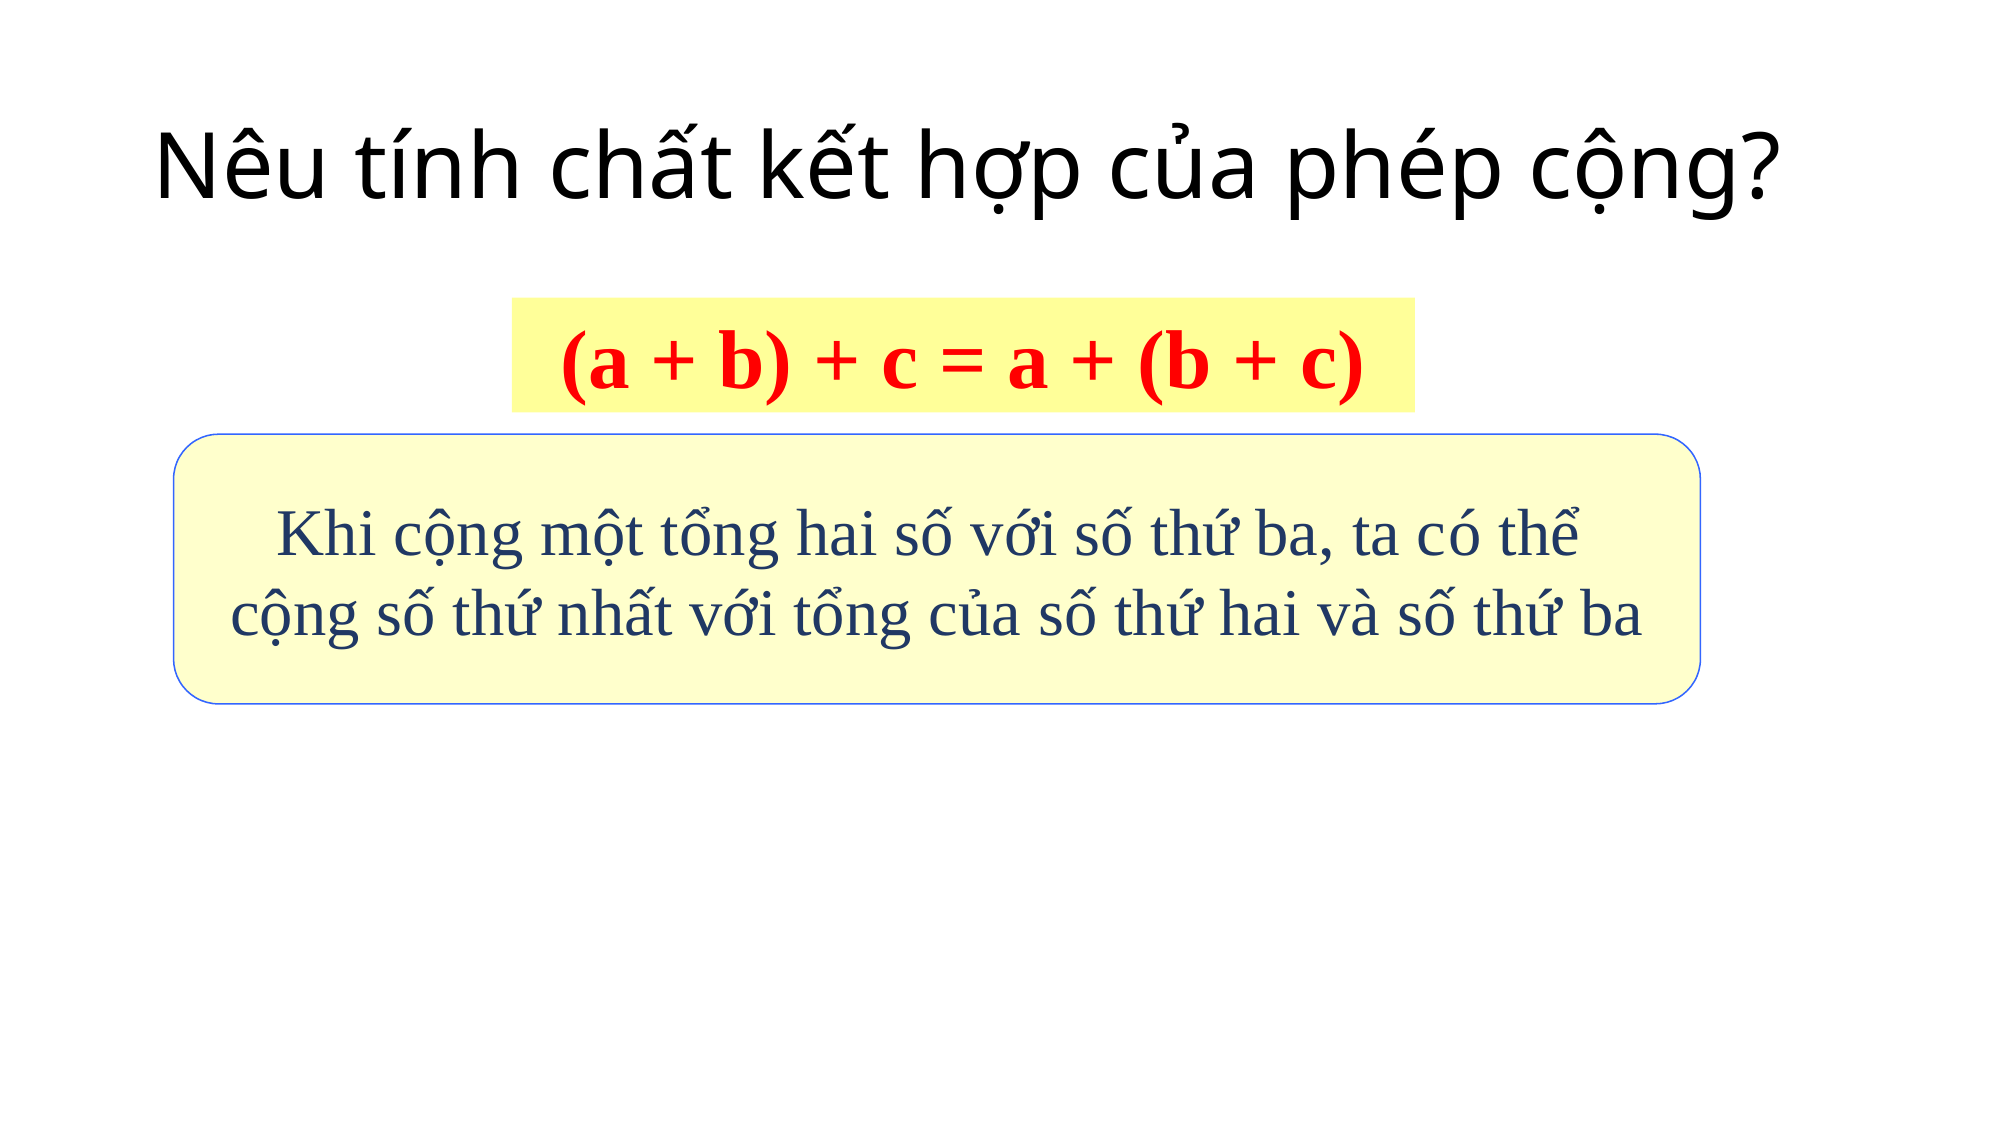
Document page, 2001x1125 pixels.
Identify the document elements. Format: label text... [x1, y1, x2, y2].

text_box Khi cộng một tổng hai số với số thứ ba, ta có thể cộng số thứ nhất với tổng của số thứ hai và số thứ ba [173, 434, 1701, 704]
text_box (a + b) + c = a + (b + c) [511, 297, 1415, 413]
title Nêu tính chất kết hợp của phép cộng? [137, 59, 1863, 278]
